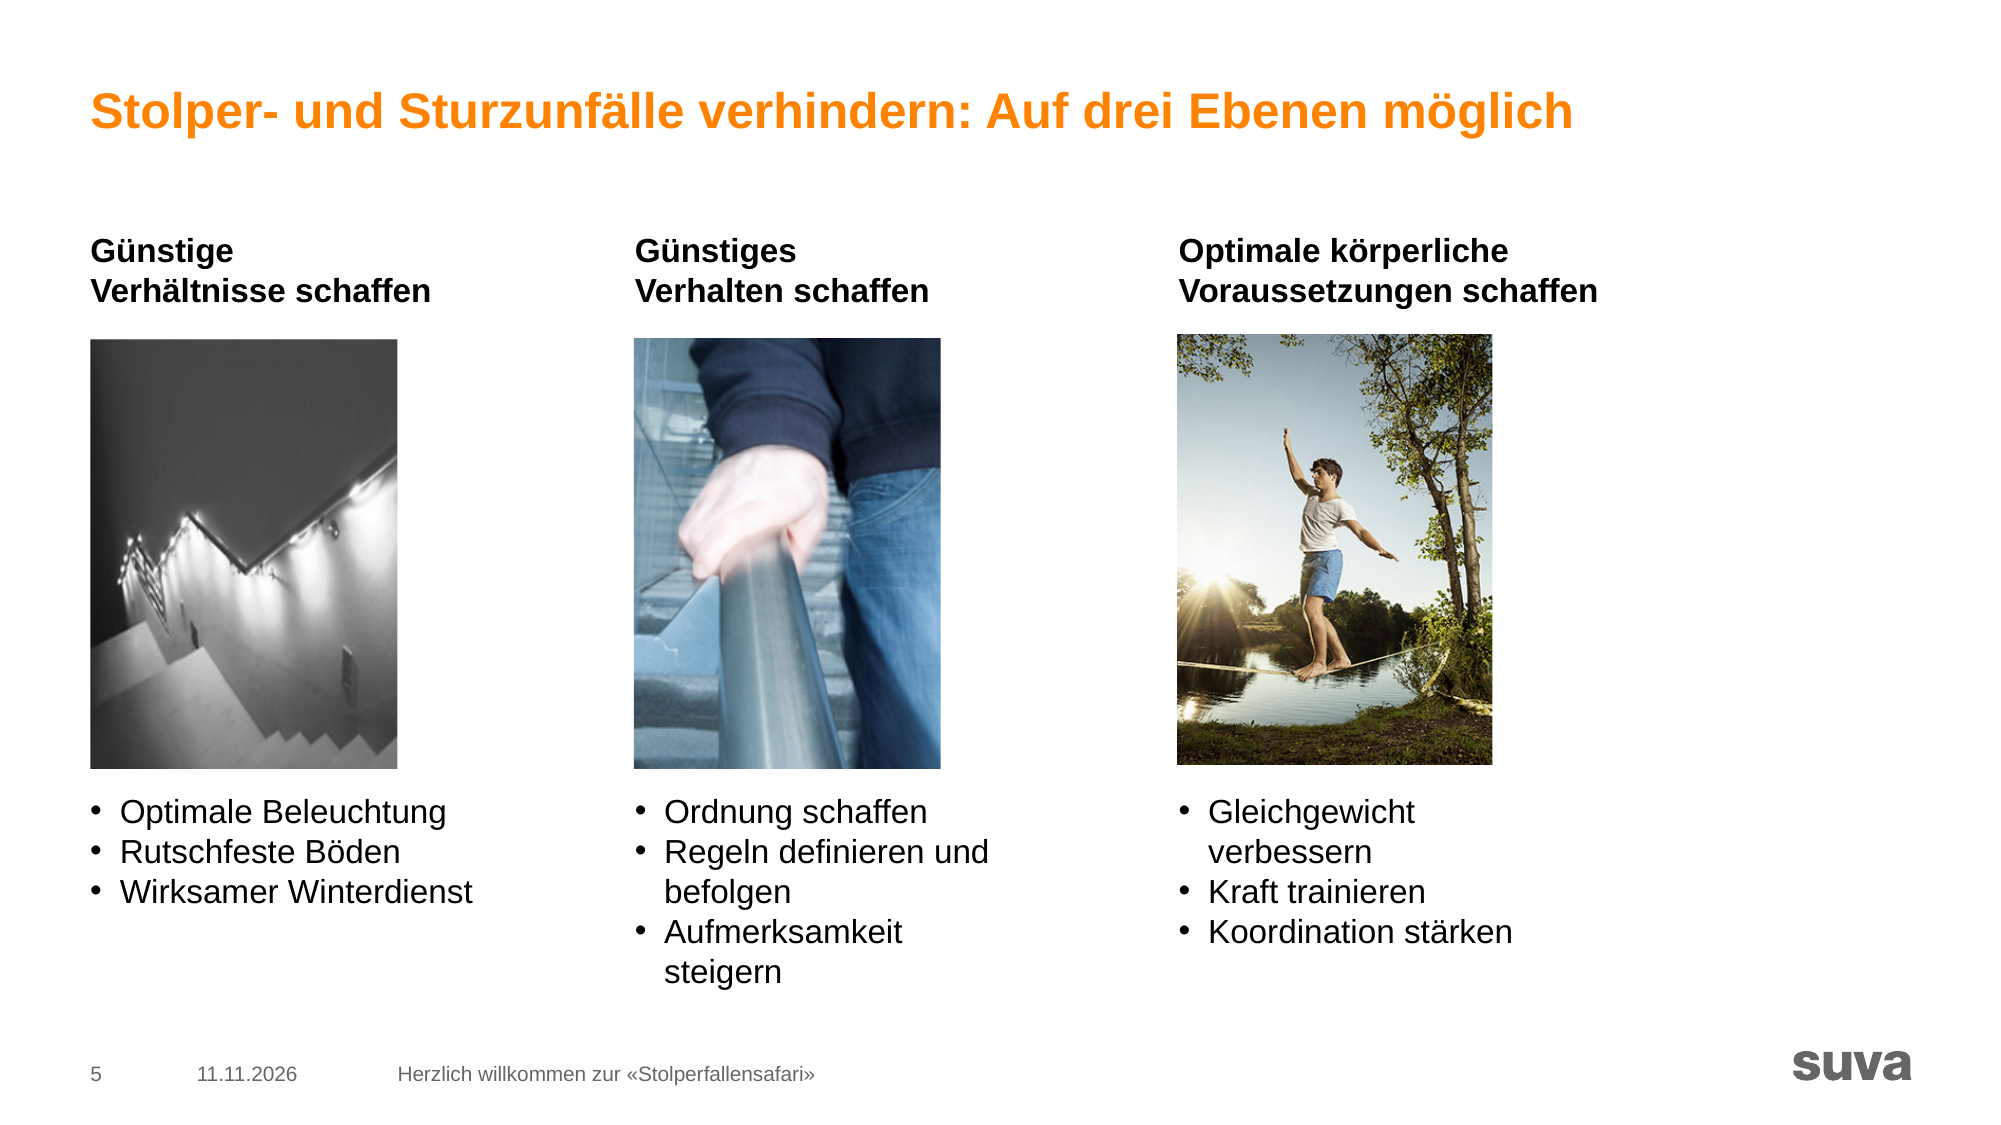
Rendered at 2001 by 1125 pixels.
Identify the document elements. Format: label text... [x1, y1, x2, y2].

slide_number 5 [90, 1057, 174, 1088]
picture [633, 337, 941, 769]
text_box Optimale körperliche Voraussetzungen schaffen [1178, 229, 1647, 300]
text_box Ordnung schaffen Regeln definieren und befolgen Aufmerksamkeit steigern [634, 790, 1071, 1012]
picture [90, 337, 398, 769]
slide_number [196, 1057, 374, 1088]
picture [1176, 334, 1493, 765]
text_box Günstiges Verhalten schaffen [634, 229, 1103, 300]
text_box Günstige Verhältnisse schaffen [90, 229, 558, 300]
text_box Gleichgewicht verbessern Kraft trainieren Koordination stärken [1178, 790, 1584, 986]
footer Herzlich willkommen zur «Stolperfallensafari» [397, 1057, 1686, 1088]
text_box Optimale Beleuchtung Rutschfeste Böden Wirksamer Winterdienst [90, 790, 596, 951]
title Stolper- und Sturzunfälle verhindern: Auf drei Ebenen möglich [90, 78, 1910, 220]
